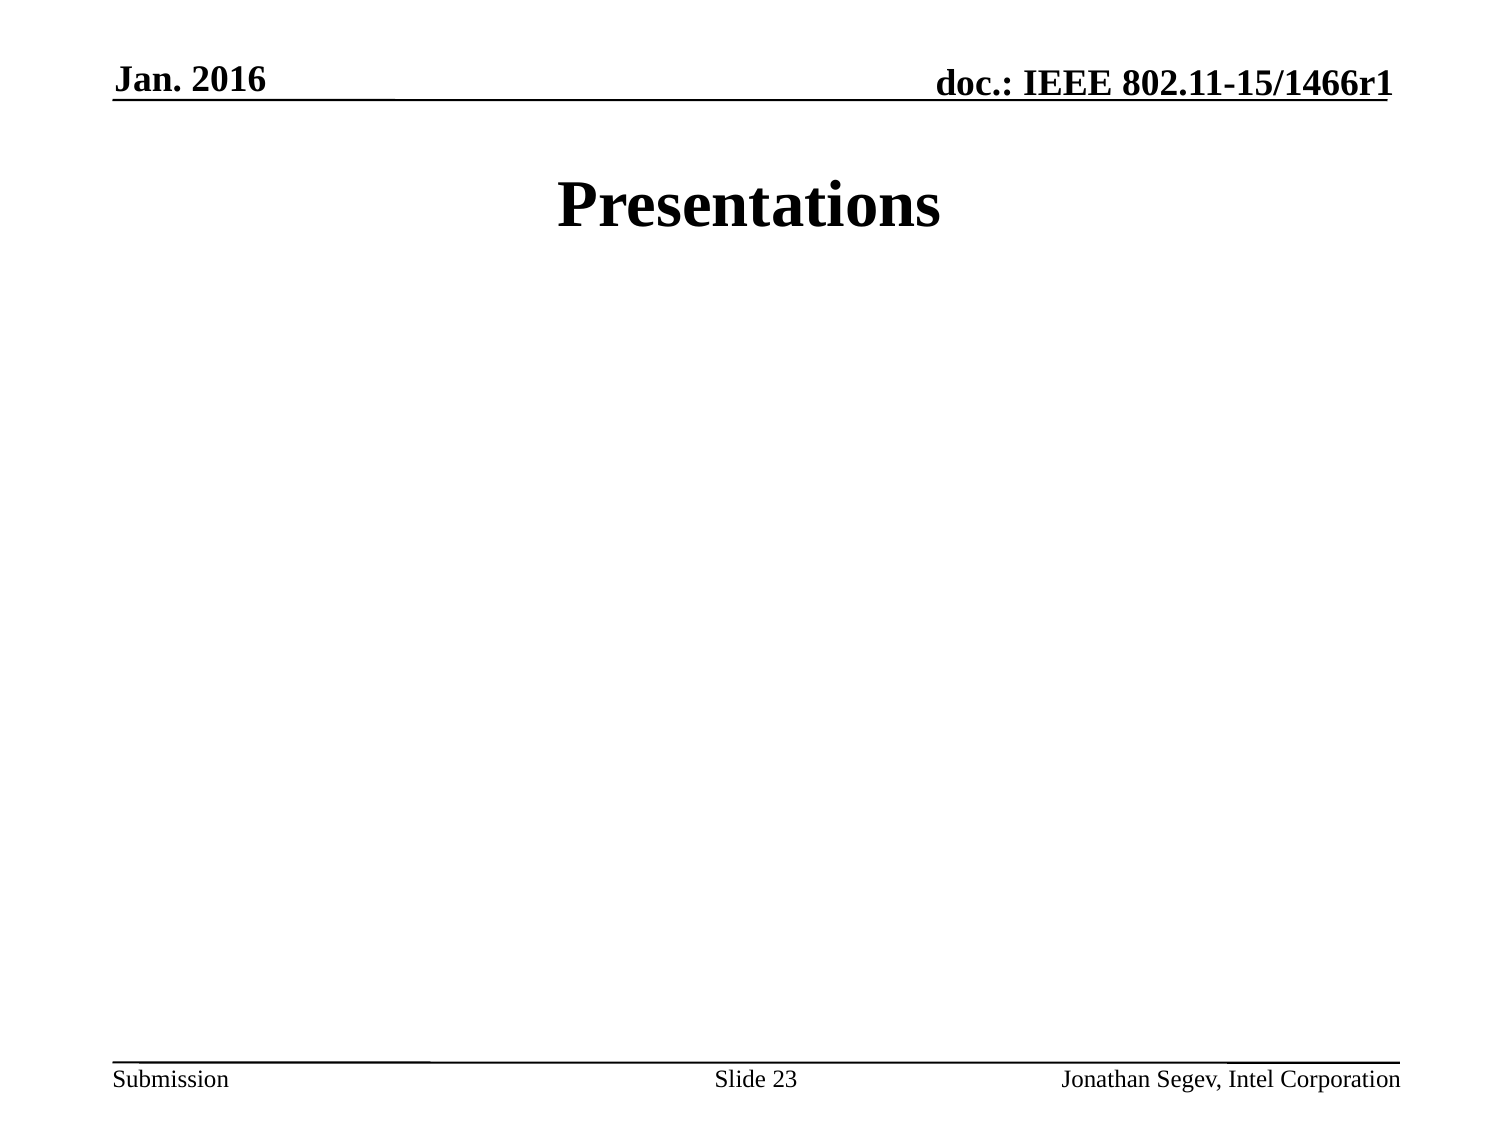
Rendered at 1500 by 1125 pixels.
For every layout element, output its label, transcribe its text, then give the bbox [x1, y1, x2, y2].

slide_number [114, 54, 423, 100]
slide_number Slide 23 [712, 1061, 800, 1123]
title Presentations [112, 112, 1388, 288]
footer Jonathan Segev, Intel Corporation [878, 1061, 1402, 1093]
